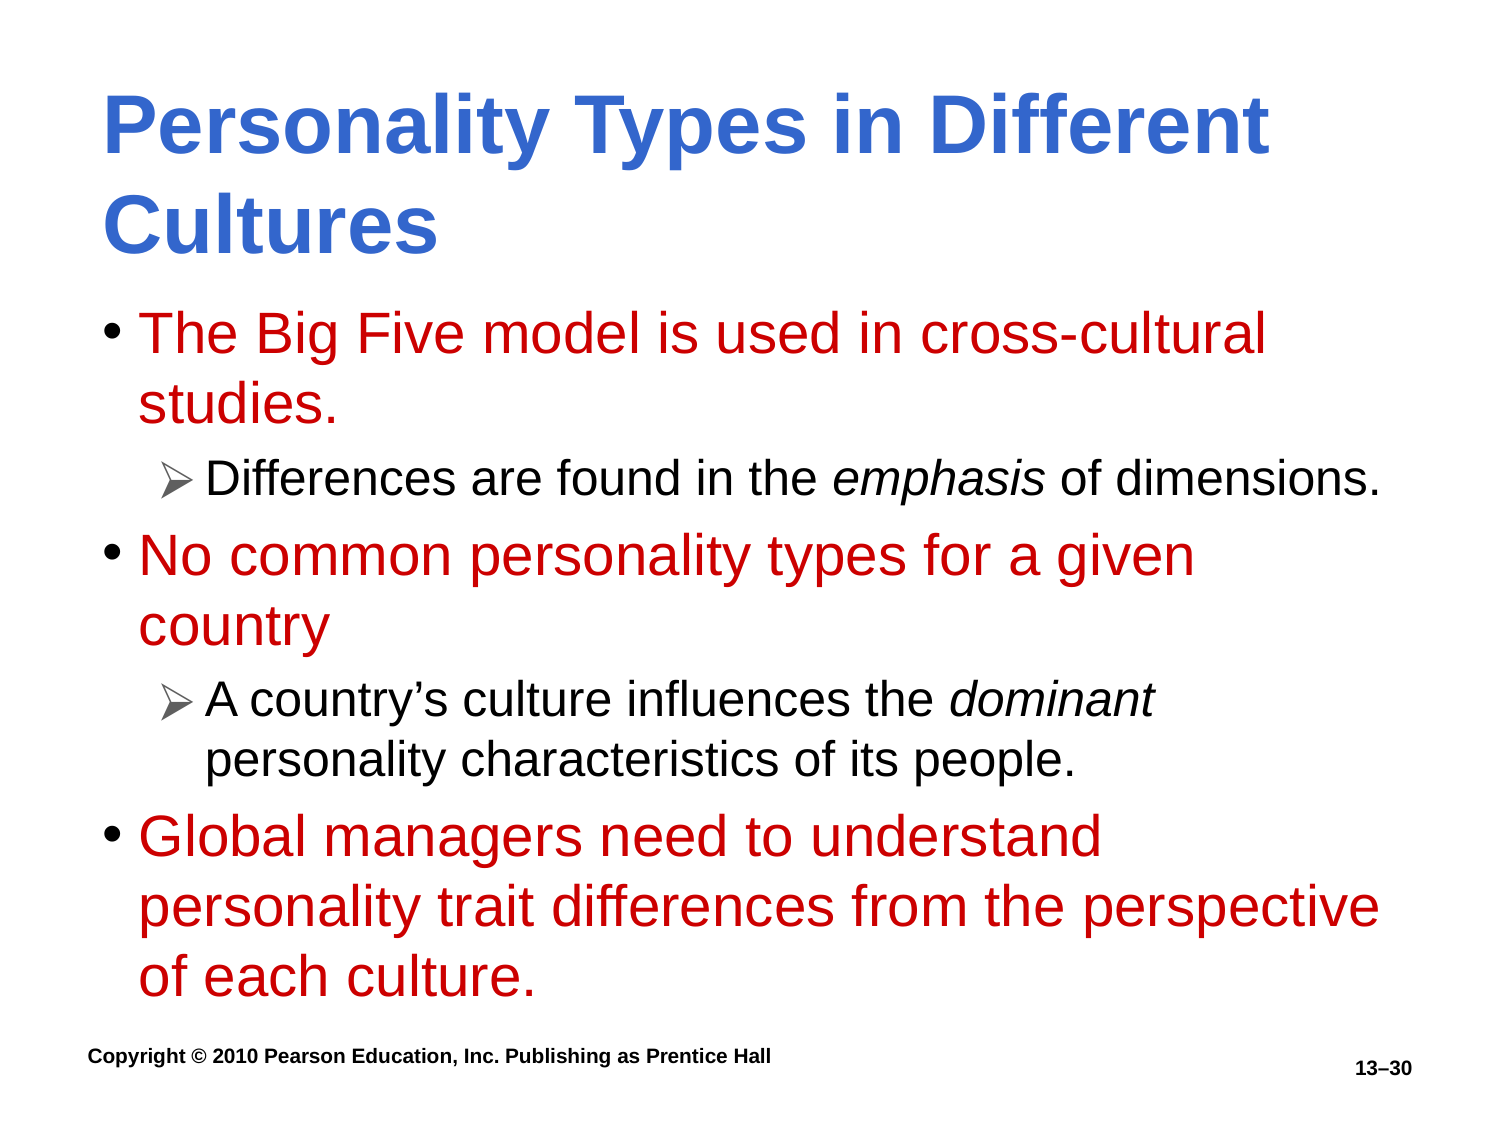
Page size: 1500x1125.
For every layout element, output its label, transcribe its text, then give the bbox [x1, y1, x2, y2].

title Personality Types in Different Cultures [87, 62, 1413, 278]
list The Big Five model is used in cross-cultural studies. Differences are found in the emphasis of dimensions. No common personality types for a given country A country’s culture influences the dominant personality characteristics of its people. Global managers need to understand personality trait differences from the perspective of each culture. [87, 287, 1417, 1113]
